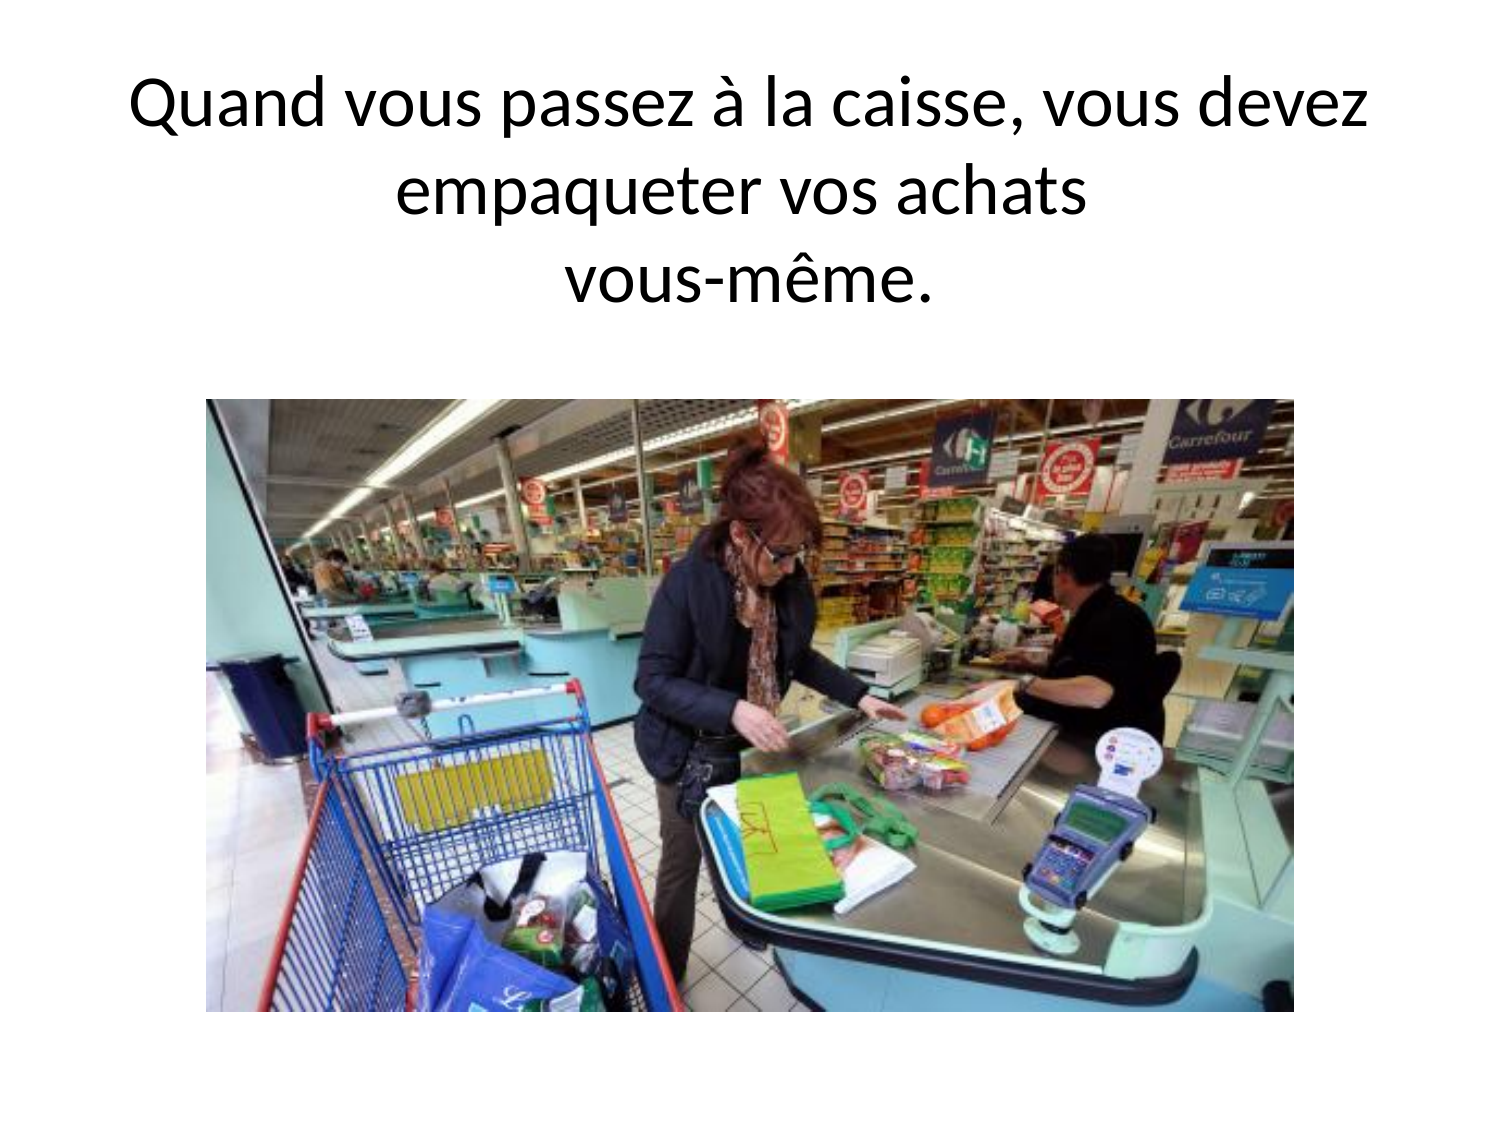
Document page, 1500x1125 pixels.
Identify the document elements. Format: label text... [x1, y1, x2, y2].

title Quand vous passez à la caisse, vous devez empaqueter vos achats vous-même. [75, 45, 1425, 325]
picture [206, 399, 1294, 1012]
